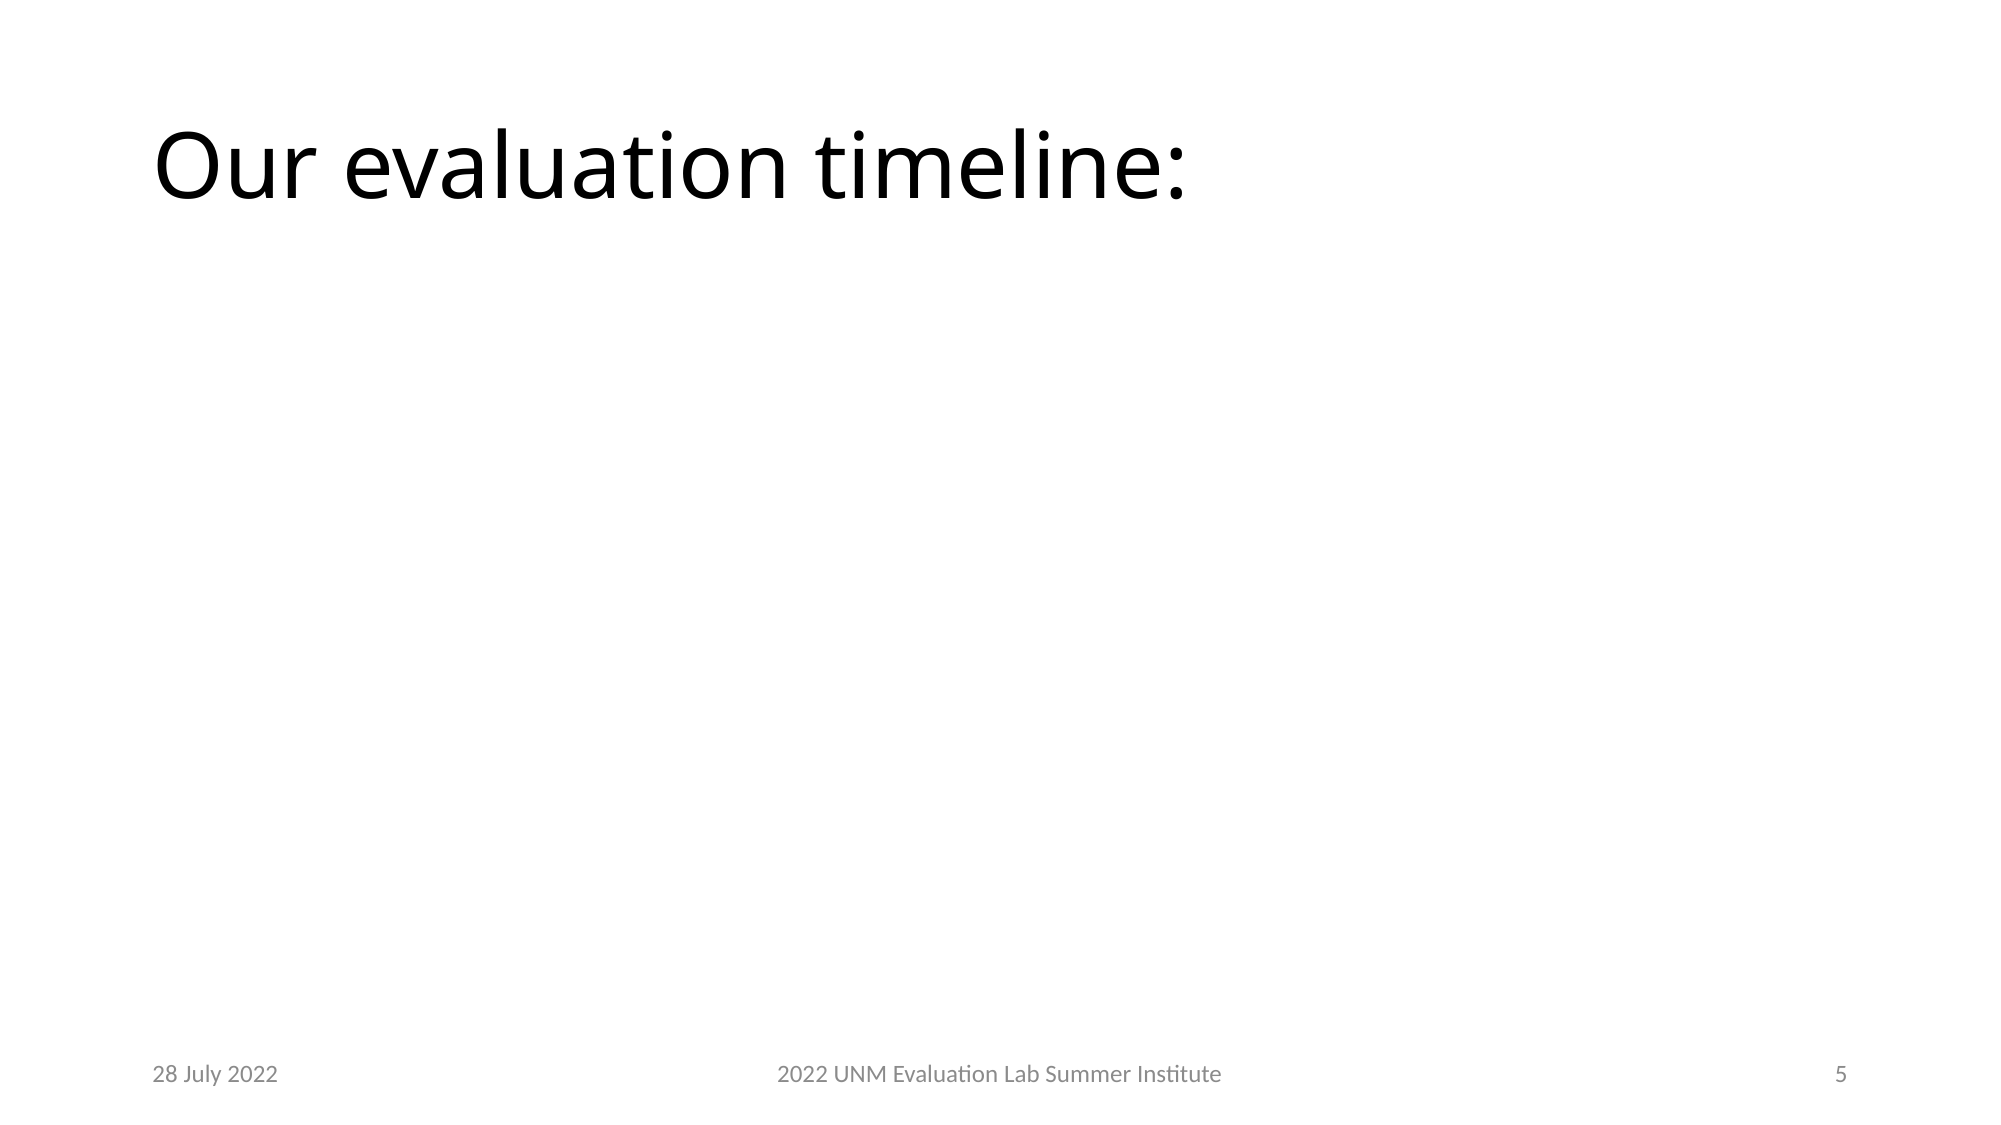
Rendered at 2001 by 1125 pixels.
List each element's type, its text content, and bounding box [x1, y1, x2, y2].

footer 2022 UNM Evaluation Lab Summer Institute​ [662, 1042, 1338, 1103]
title Our evaluation timeline: [137, 59, 1863, 278]
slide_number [137, 1042, 588, 1103]
slide_number 5 [1412, 1042, 1863, 1103]
